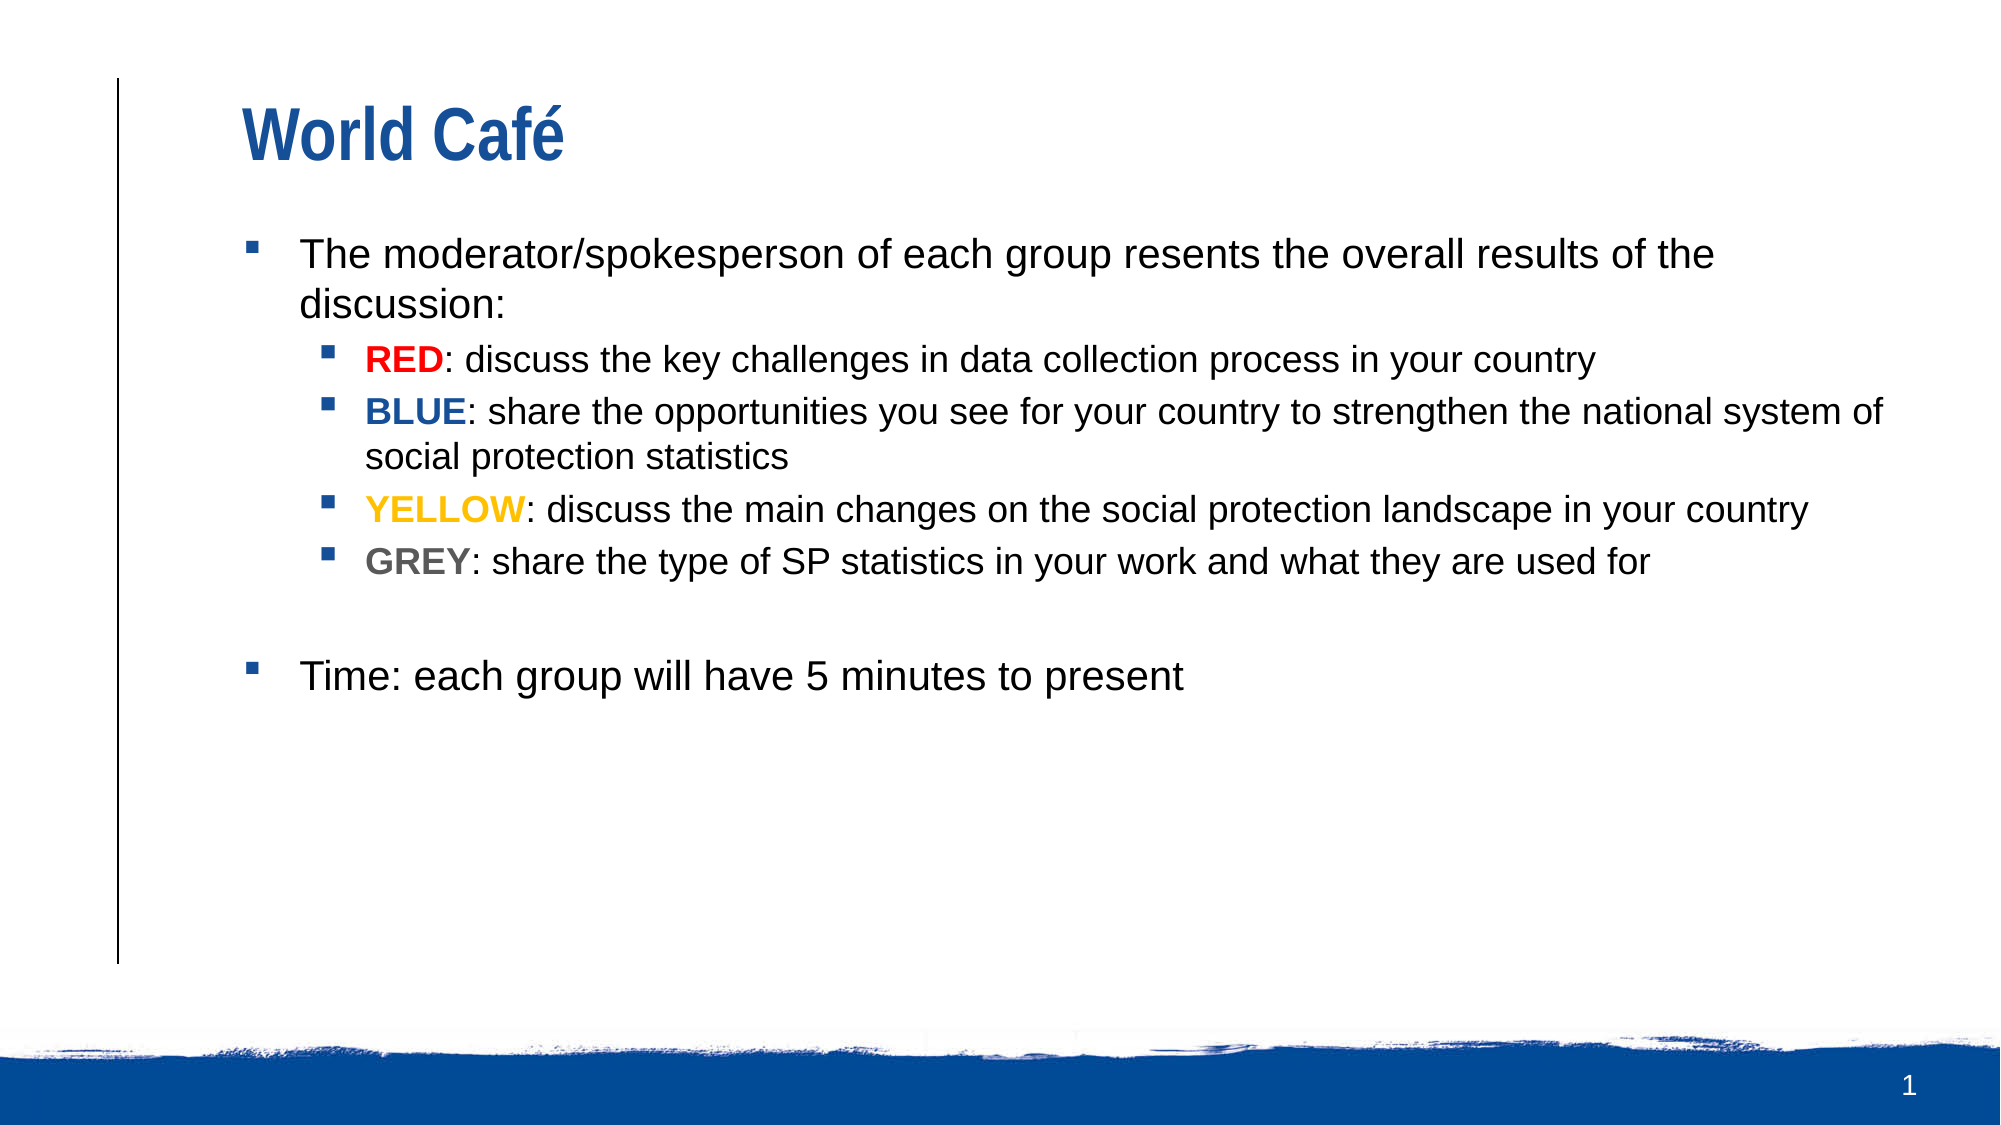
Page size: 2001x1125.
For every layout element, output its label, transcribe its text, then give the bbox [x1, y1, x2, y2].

title World Café [228, 78, 1950, 197]
list The moderator/spokesperson of each group resents the overall results of the discussion: RED: discuss the key challenges in data collection process in your country BLUE: share the opportunities you see for your country to strengthen the national system of social protection statistics YELLOW: discuss the main changes on the social protection landscape in your country GREY: share the type of SP statistics in your work and what they are used for Time: each group will have 5 minutes to present [228, 219, 1945, 965]
picture [0, 0, 2000, 1125]
